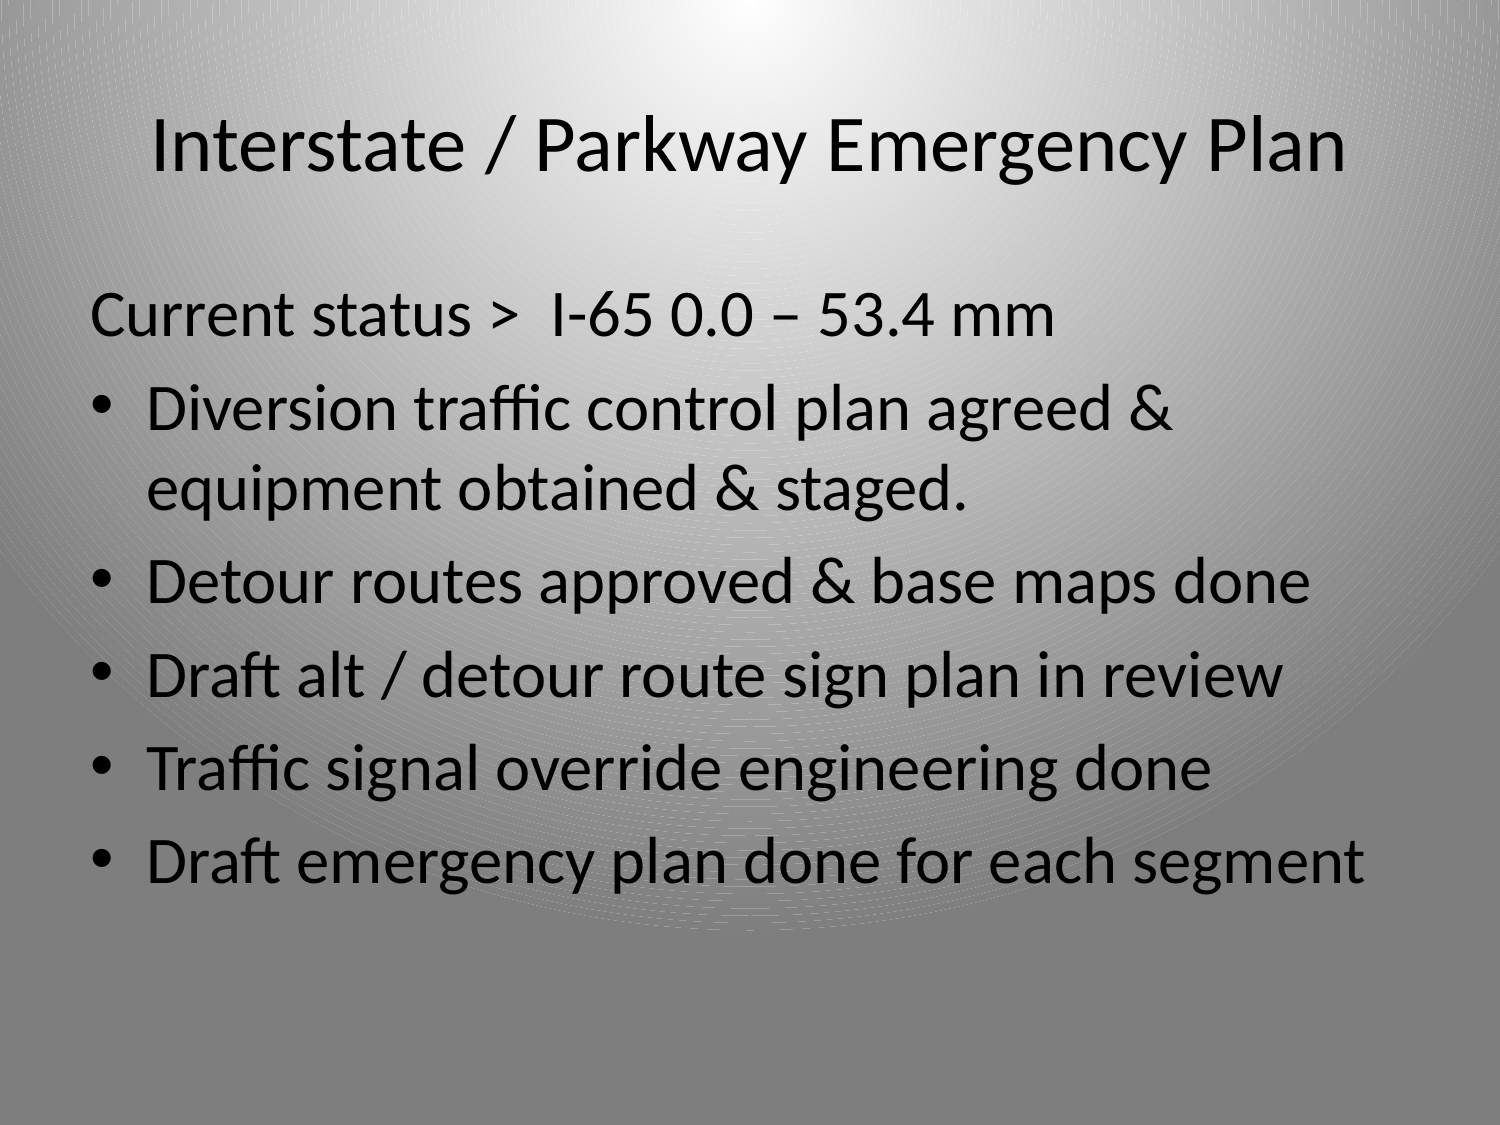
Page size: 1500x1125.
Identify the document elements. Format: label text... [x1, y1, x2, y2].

title Interstate / Parkway Emergency Plan [75, 45, 1425, 233]
list Current status > I-65 0.0 – 53.4 mm Diversion traffic control plan agreed & equipment obtained & staged. Detour routes approved & base maps done Draft alt / detour route sign plan in review Traffic signal override engineering done Draft emergency plan done for each segment [75, 262, 1425, 1038]
